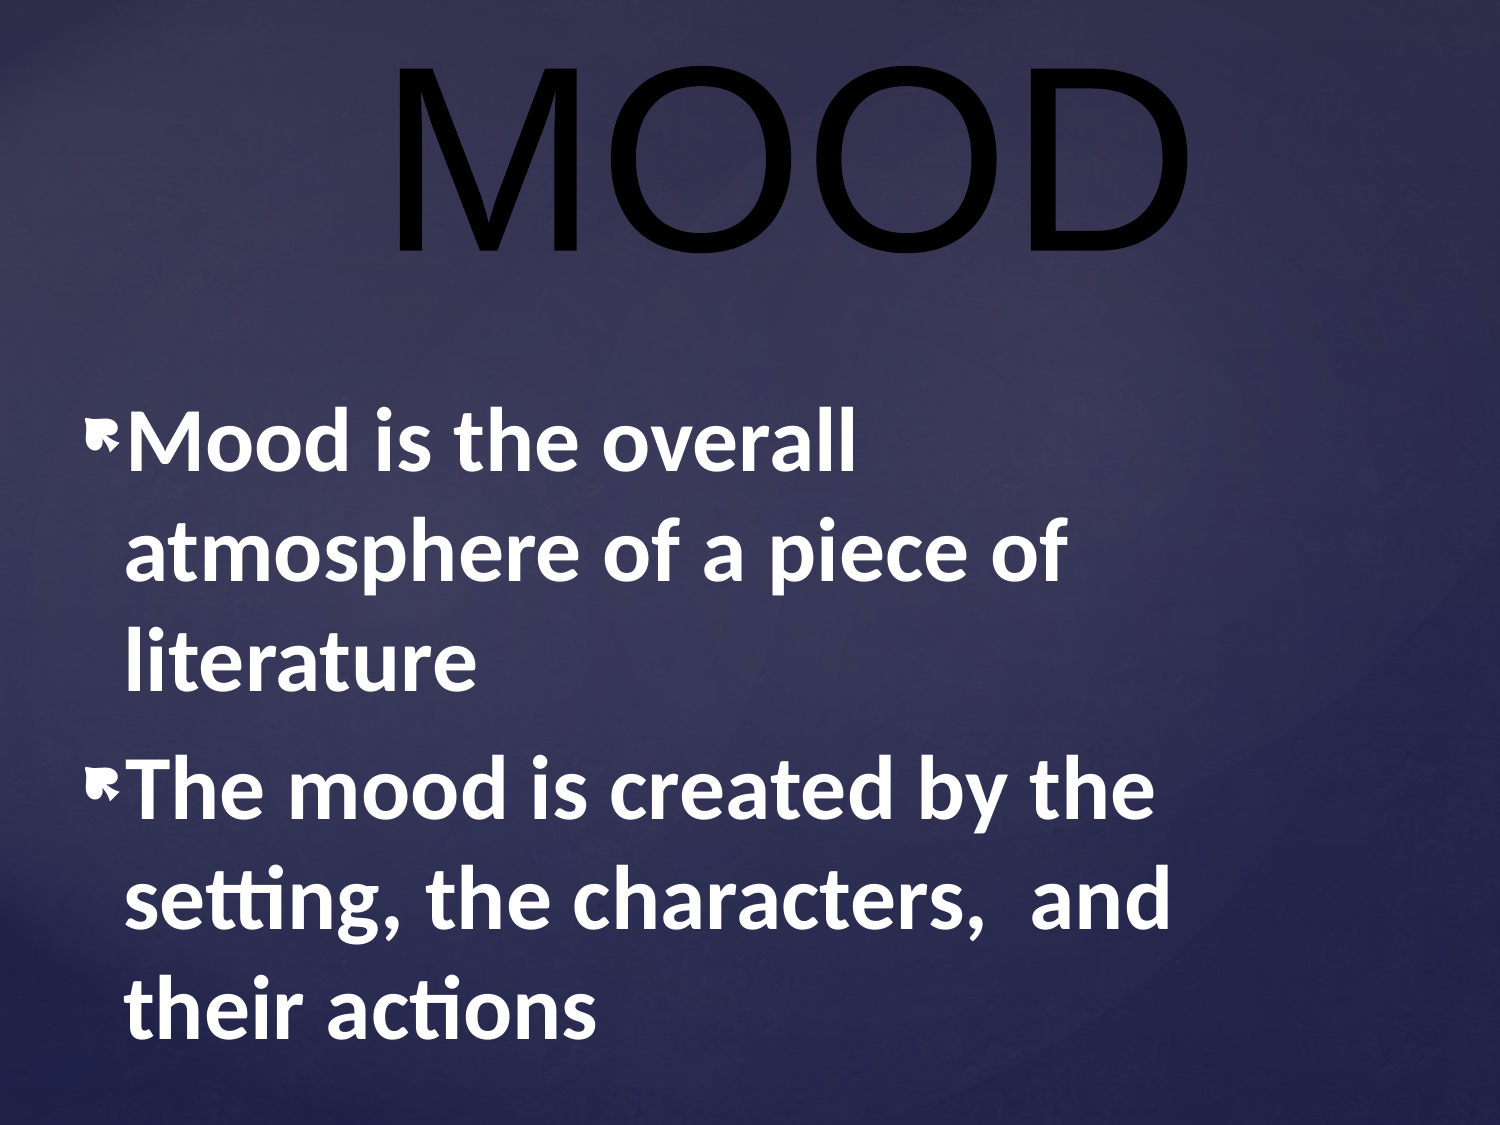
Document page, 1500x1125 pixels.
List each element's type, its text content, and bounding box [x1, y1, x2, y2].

list Mood is the overall atmosphere of a piece of literature The mood is created by the setting, the characters, and their actions [63, 362, 1275, 1075]
